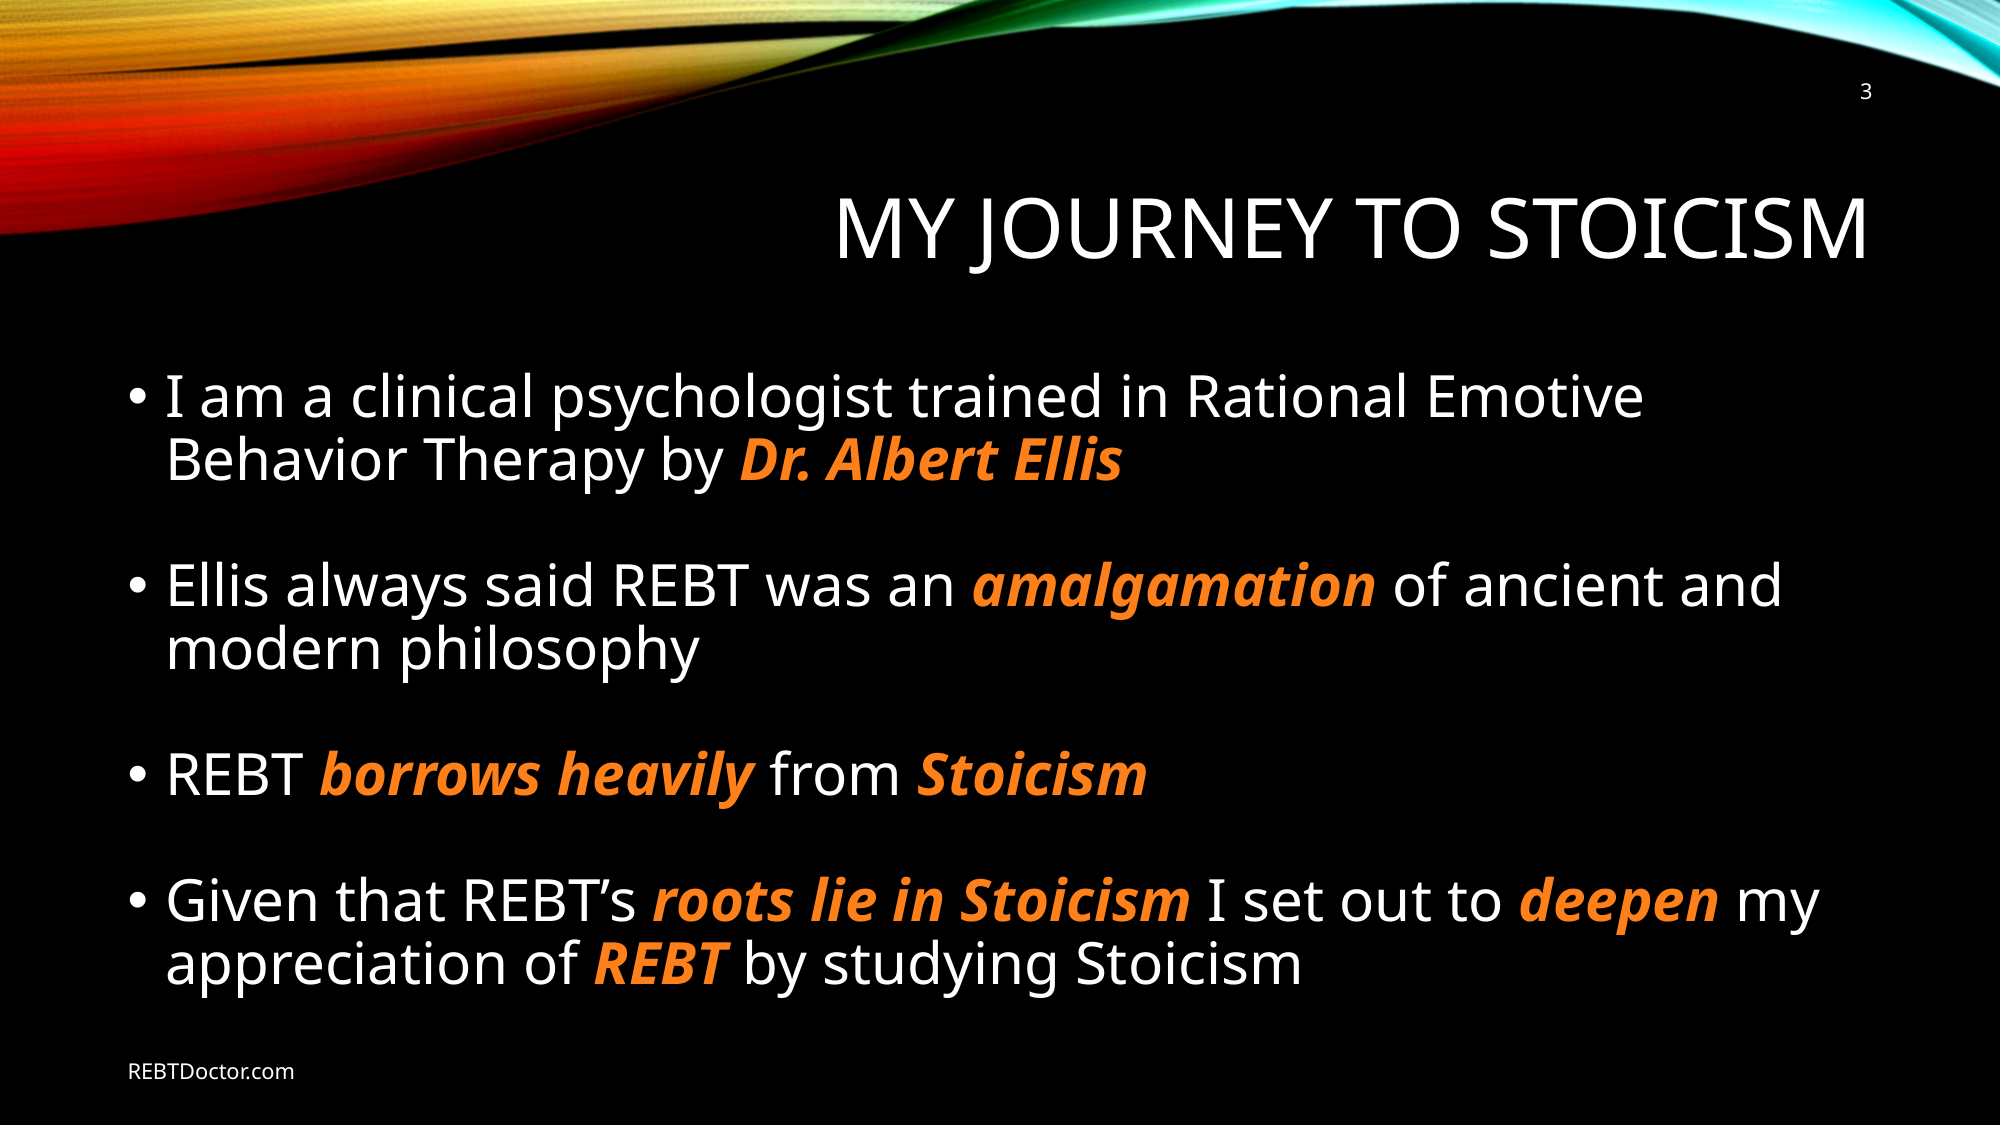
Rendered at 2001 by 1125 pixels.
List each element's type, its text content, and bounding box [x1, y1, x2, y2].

footer REBTDoctor.com [112, 1042, 1388, 1103]
title My Journey to Stoicism [474, 125, 1888, 338]
picture [0, 0, 2000, 237]
slide_number 3 [1437, 62, 1888, 123]
list I am a clinical psychologist trained in Rational Emotive Behavior Therapy by Dr. Albert Ellis Ellis always said REBT was an amalgamation of ancient and modern philosophy REBT borrows heavily from Stoicism Given that REBT’s roots lie in Stoicism I set out to deepen my appreciation of REBT by studying Stoicism [112, 360, 1888, 1021]
